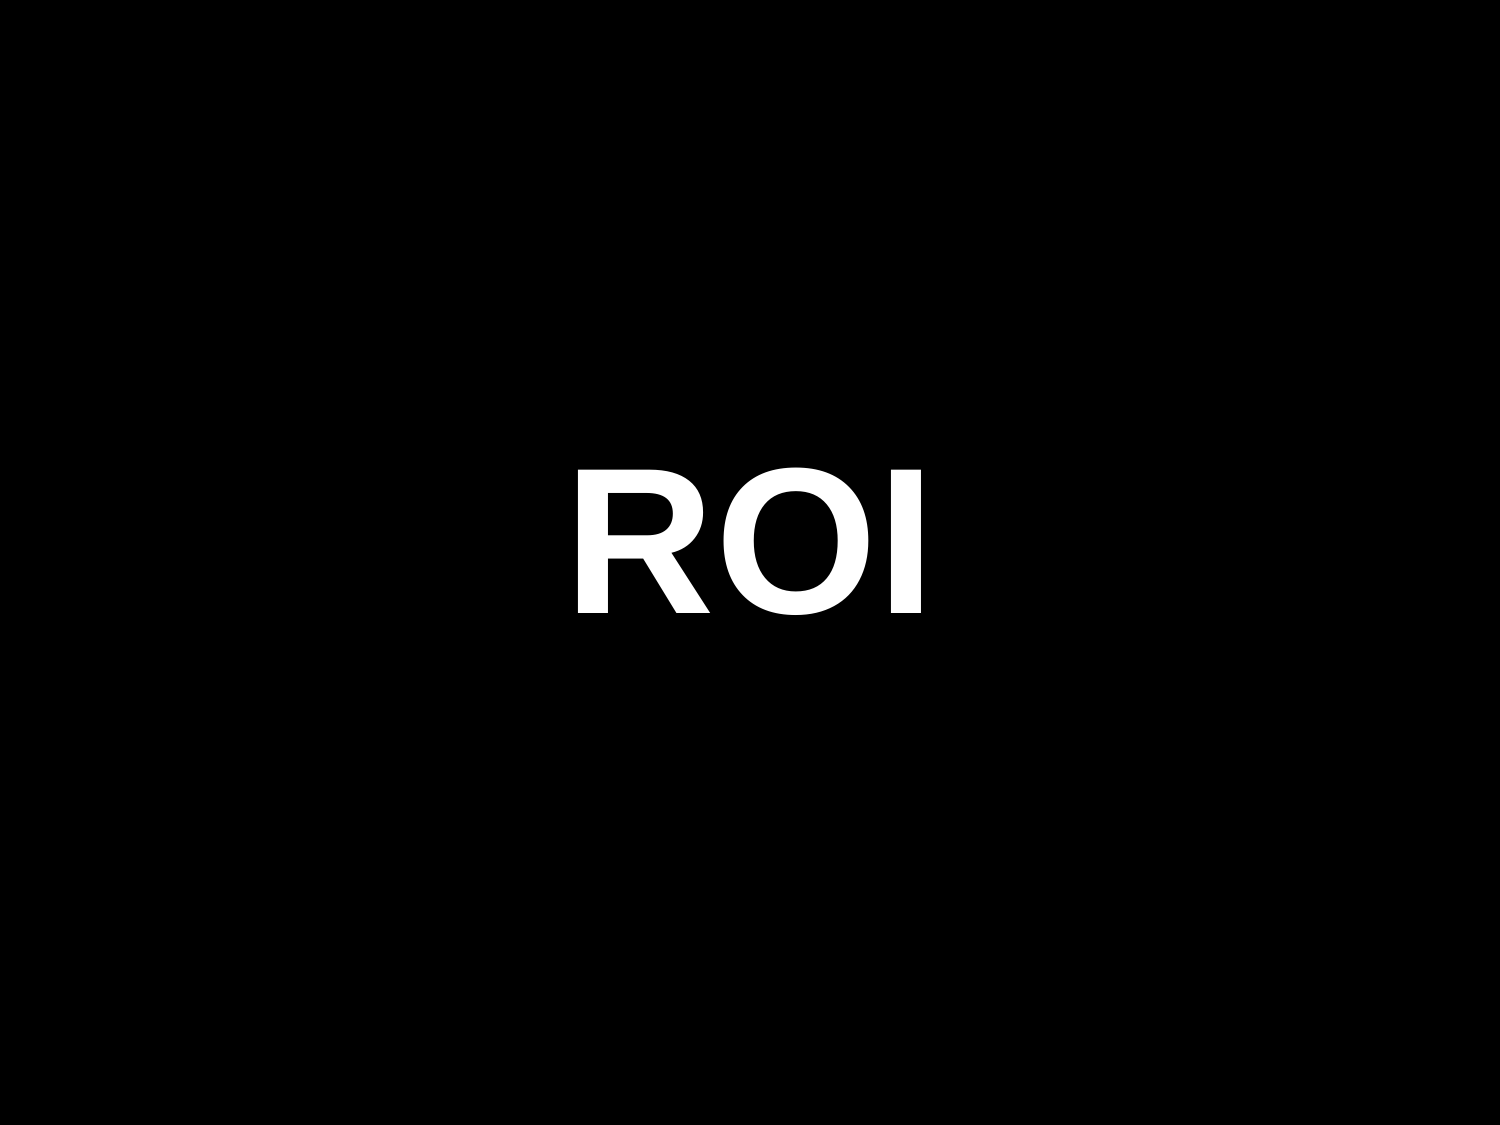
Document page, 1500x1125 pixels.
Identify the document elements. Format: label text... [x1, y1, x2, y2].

text_box ROI [0, 398, 1500, 663]
